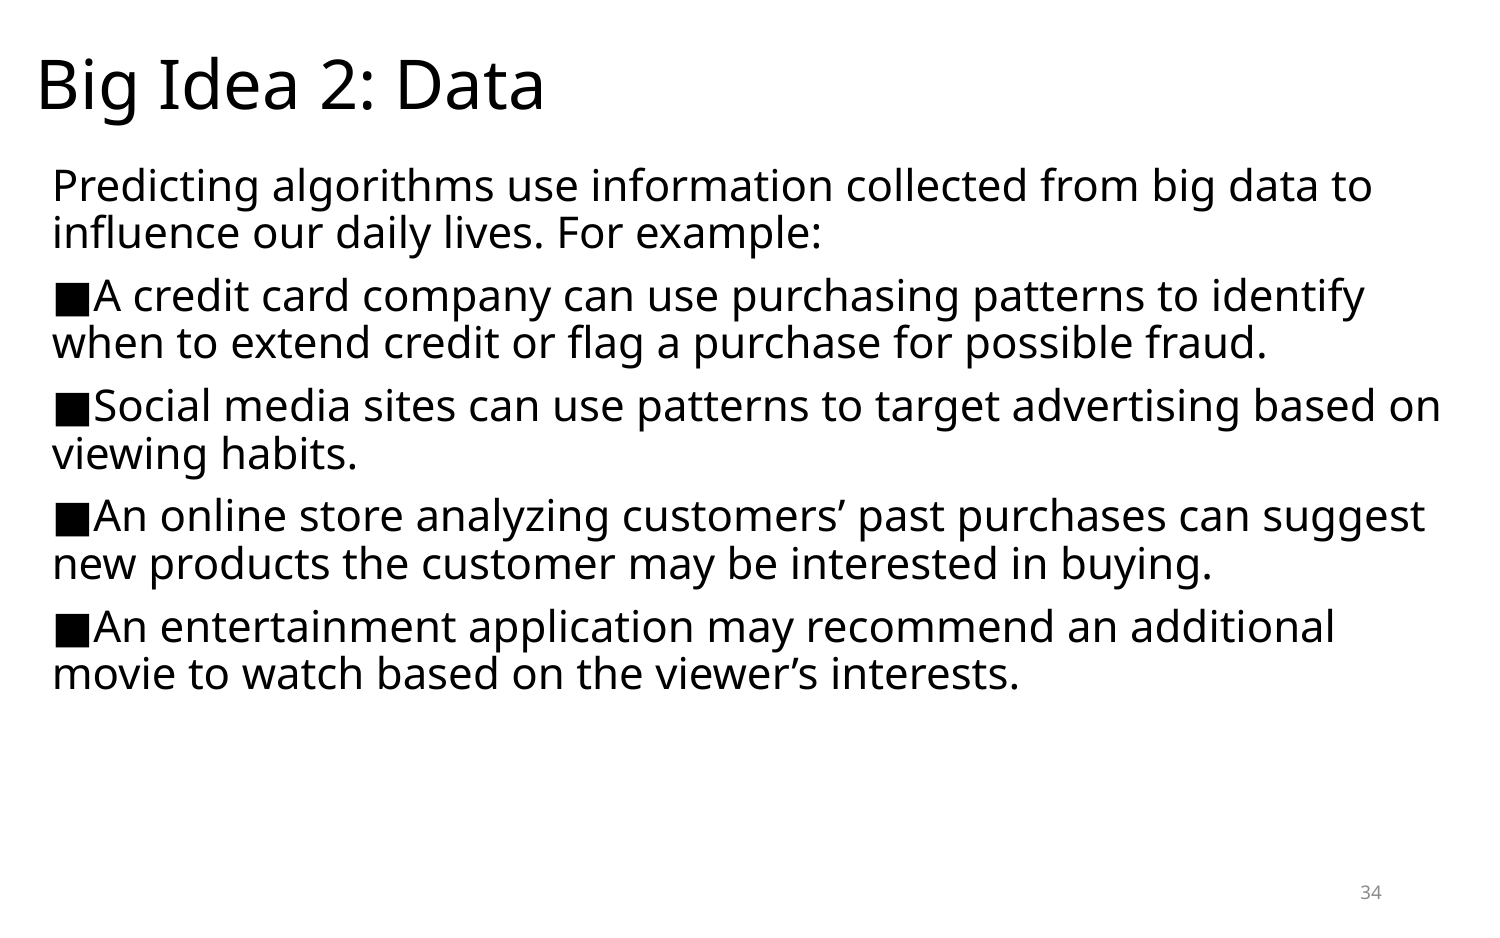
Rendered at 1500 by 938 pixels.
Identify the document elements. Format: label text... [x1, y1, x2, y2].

list ﻿Predicting algorithms use information collected from big data to influence our daily lives. For example: ■​A credit card company can use purchasing patterns to identify when to extend credit or flag a purchase for possible fraud. ■​Social media sites can use patterns to target advertising based on viewing habits. ■An online store analyzing customers’ past purchases can suggest new products the customer may be interested in buying. ■​An entertainment application may recommend an additional movie to watch based on the viewer’s interests. [36, 156, 1480, 890]
slide_number 34 [1059, 868, 1397, 919]
title Big Idea 2: Data [20, 18, 1315, 157]
